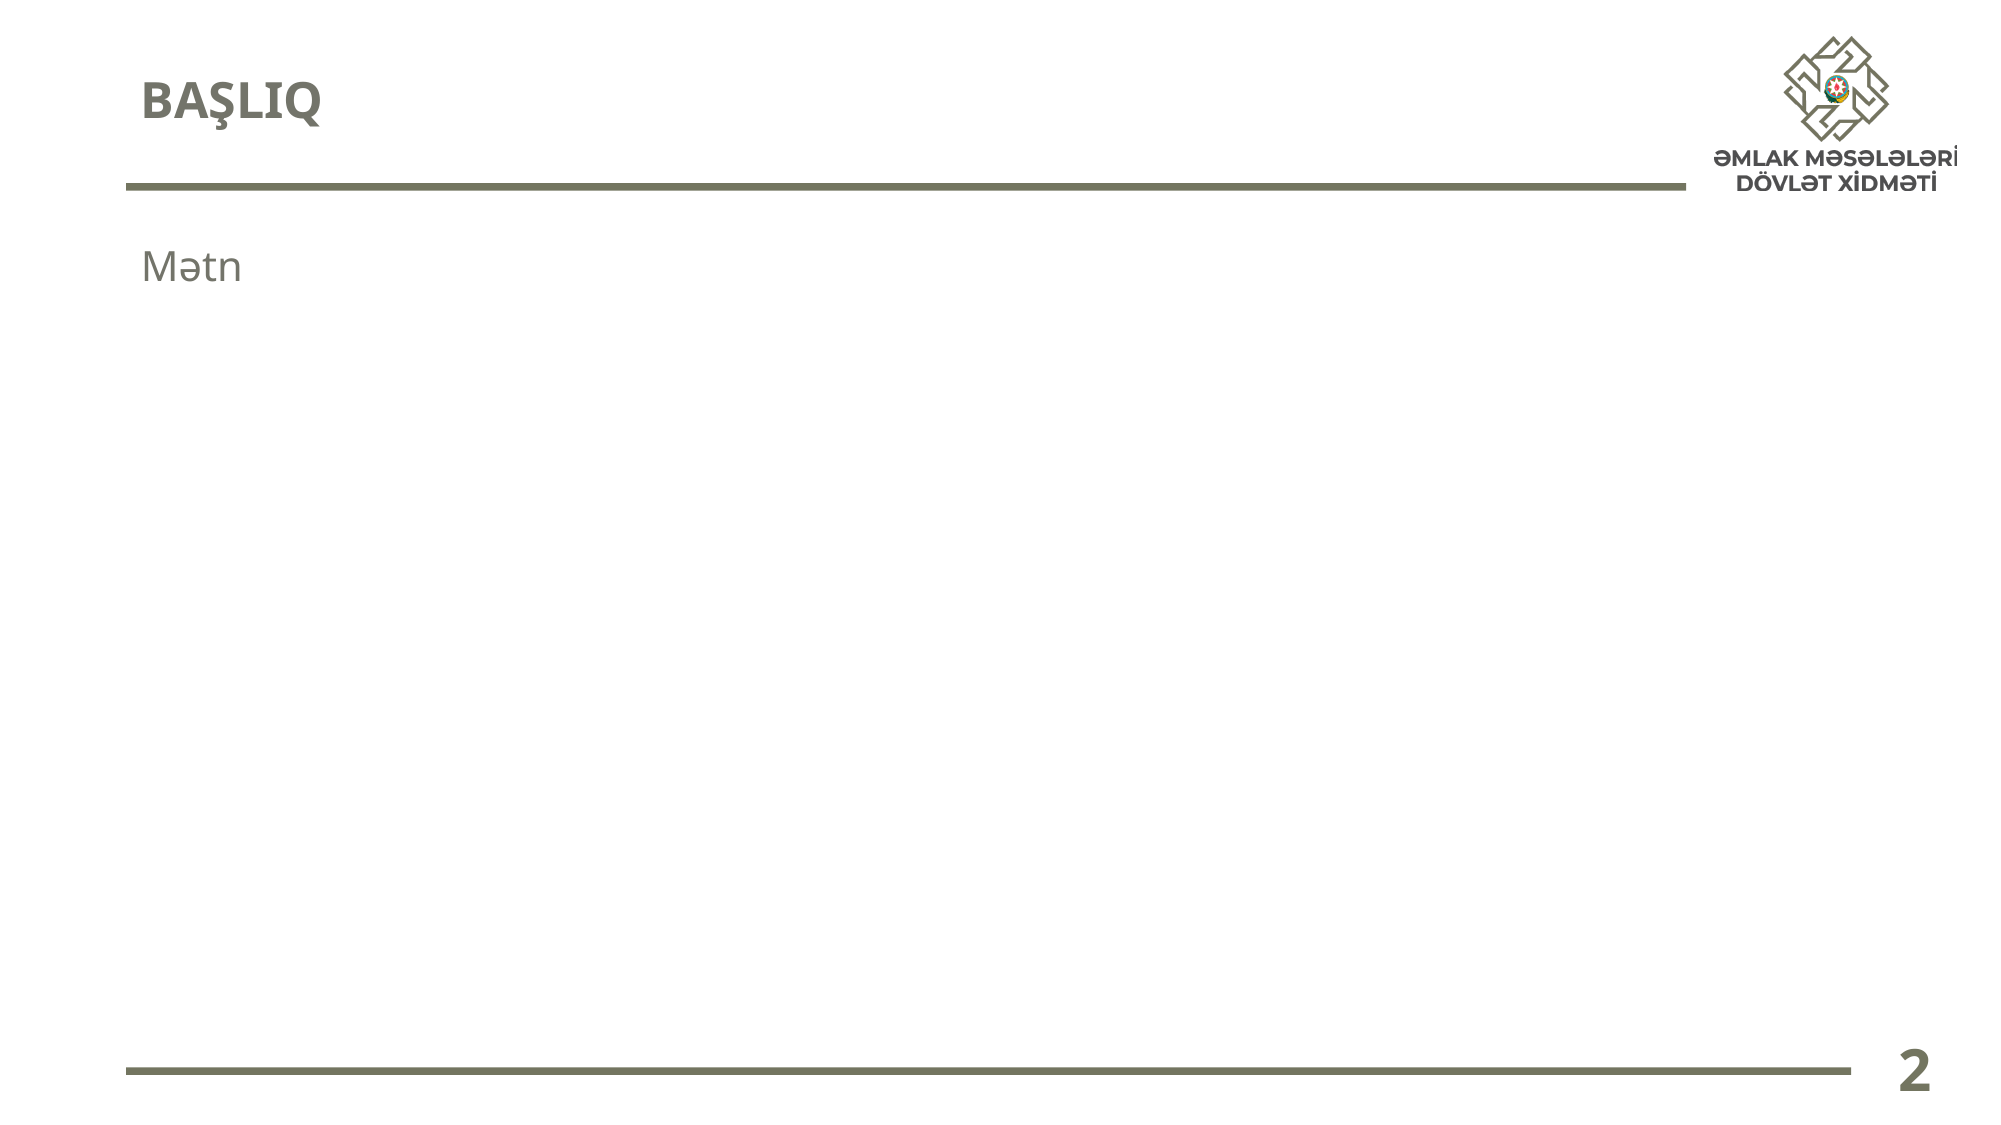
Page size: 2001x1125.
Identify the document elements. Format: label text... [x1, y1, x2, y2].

picture [1714, 36, 1957, 191]
list Mətn [126, 232, 1975, 1010]
slide_number 1 [1850, 1025, 1980, 1108]
title BAŞLIQ [126, 46, 1687, 151]
